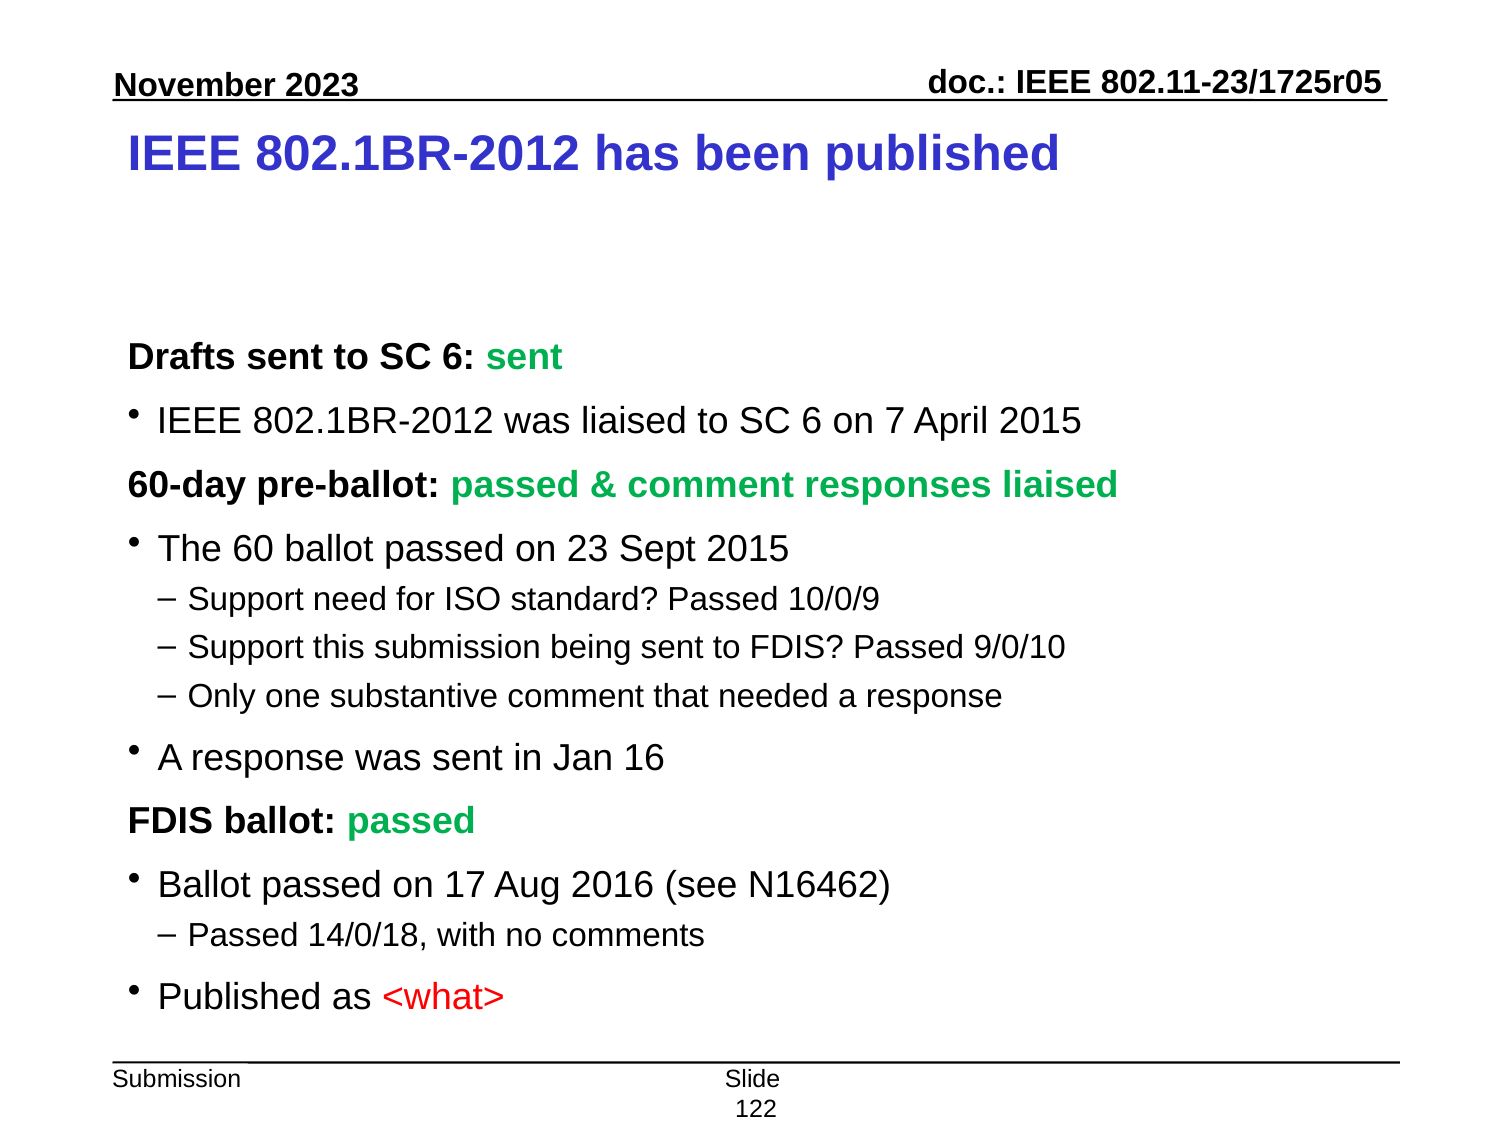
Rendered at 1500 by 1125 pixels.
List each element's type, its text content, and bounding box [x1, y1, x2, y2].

list Drafts sent to SC 6: sent IEEE 802.1BR-2012 was liaised to SC 6 on 7 April 2015 60-day pre-ballot: passed & comment responses liaised The 60 ballot passed on 23 Sept 2015 Support need for ISO standard? Passed 10/0/9 Support this submission being sent to FDIS? Passed 9/0/10 Only one substantive comment that needed a response A response was sent in Jan 16 FDIS ballot: passed Ballot passed on 17 Aug 2016 (see N16462) Passed 14/0/18, with no comments Published as <what> [112, 324, 1388, 1000]
slide_number Slide 122 [709, 1061, 803, 1093]
title IEEE 802.1BR-2012 has been published [112, 112, 1425, 288]
